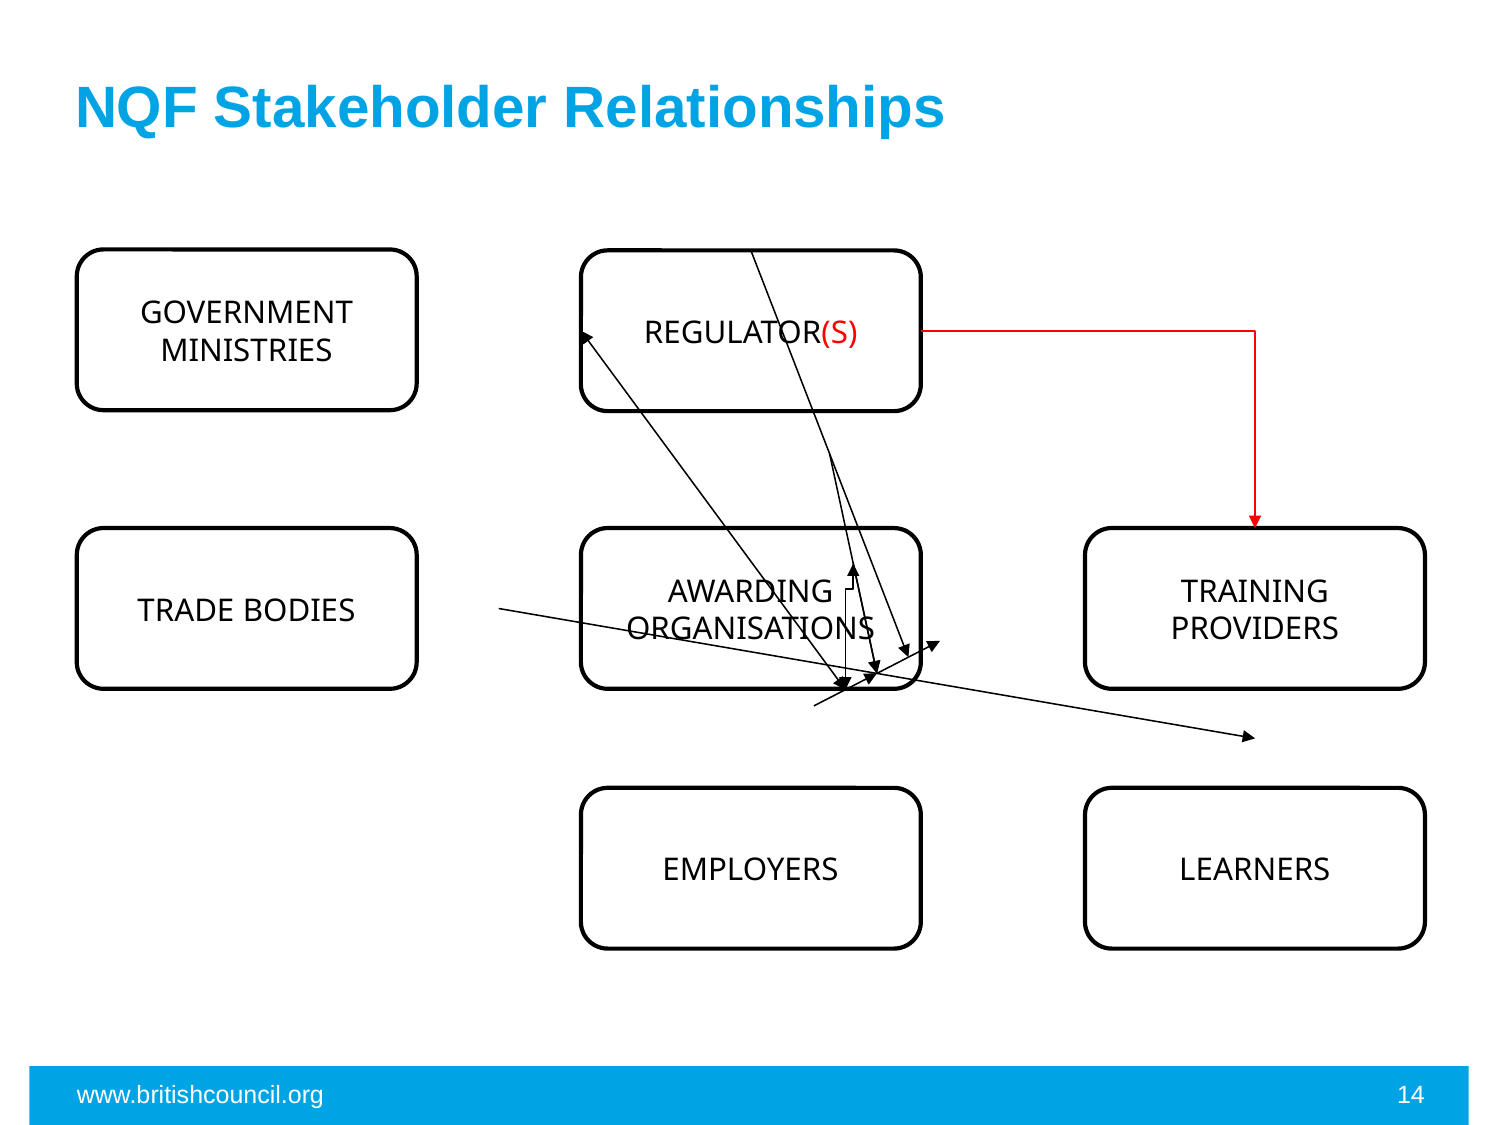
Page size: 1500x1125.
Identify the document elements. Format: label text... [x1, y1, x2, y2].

footer www.britishcouncil.org [76, 1072, 1057, 1115]
slide_number 14 [1352, 1072, 1425, 1115]
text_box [76, 249, 1426, 949]
title NQF Stakeholder Relationships [75, 58, 1425, 139]
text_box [920, 330, 1256, 529]
